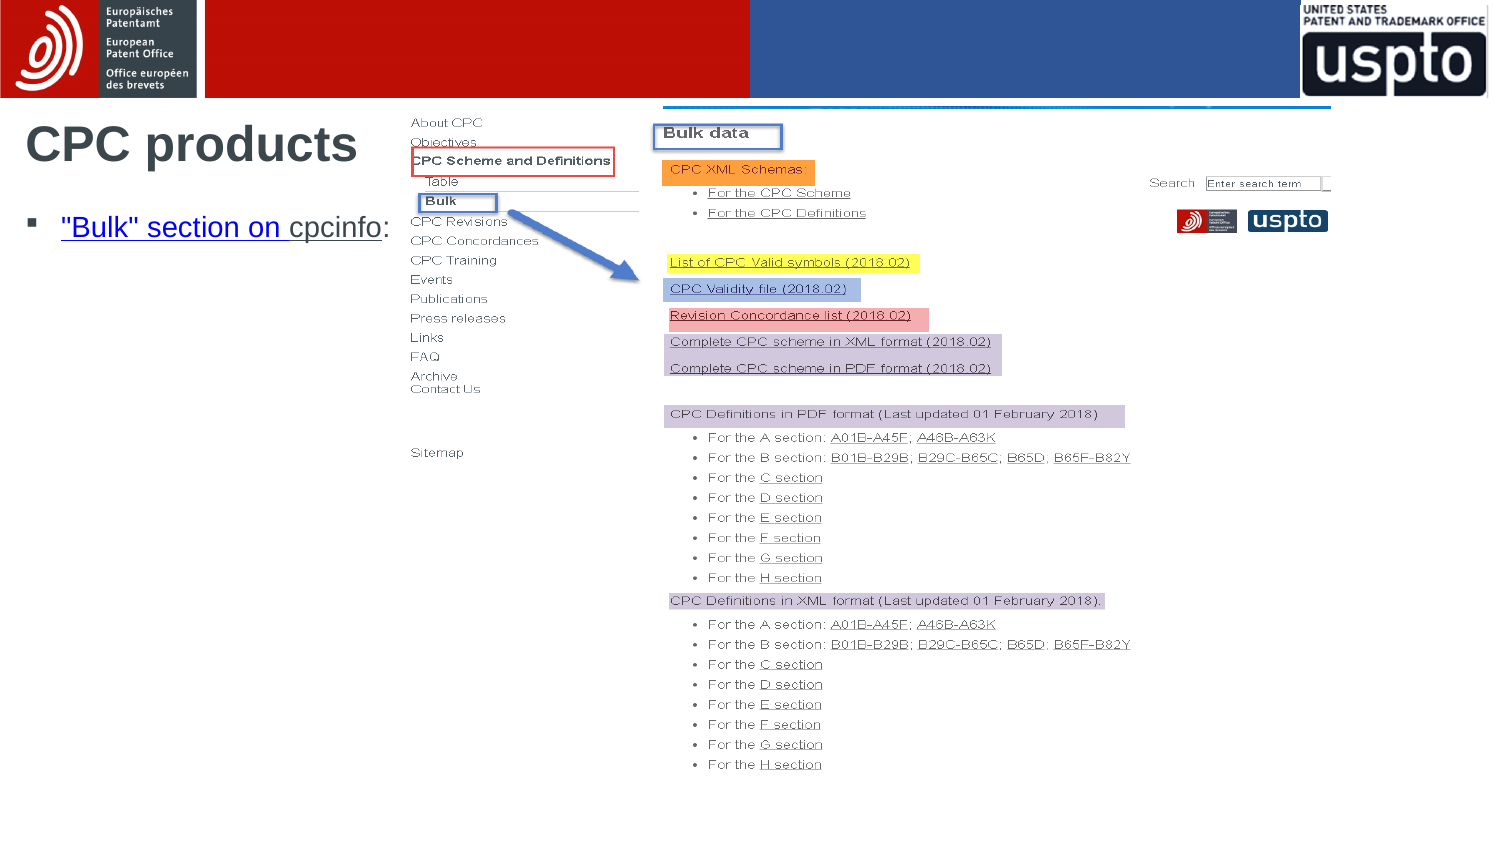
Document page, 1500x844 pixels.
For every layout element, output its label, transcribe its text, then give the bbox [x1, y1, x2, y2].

text_box CPC products [25, 102, 1239, 172]
picture [410, 105, 1331, 770]
list "Bulk" section on cpcinfo: [25, 185, 1302, 844]
picture [0, 0, 1489, 98]
